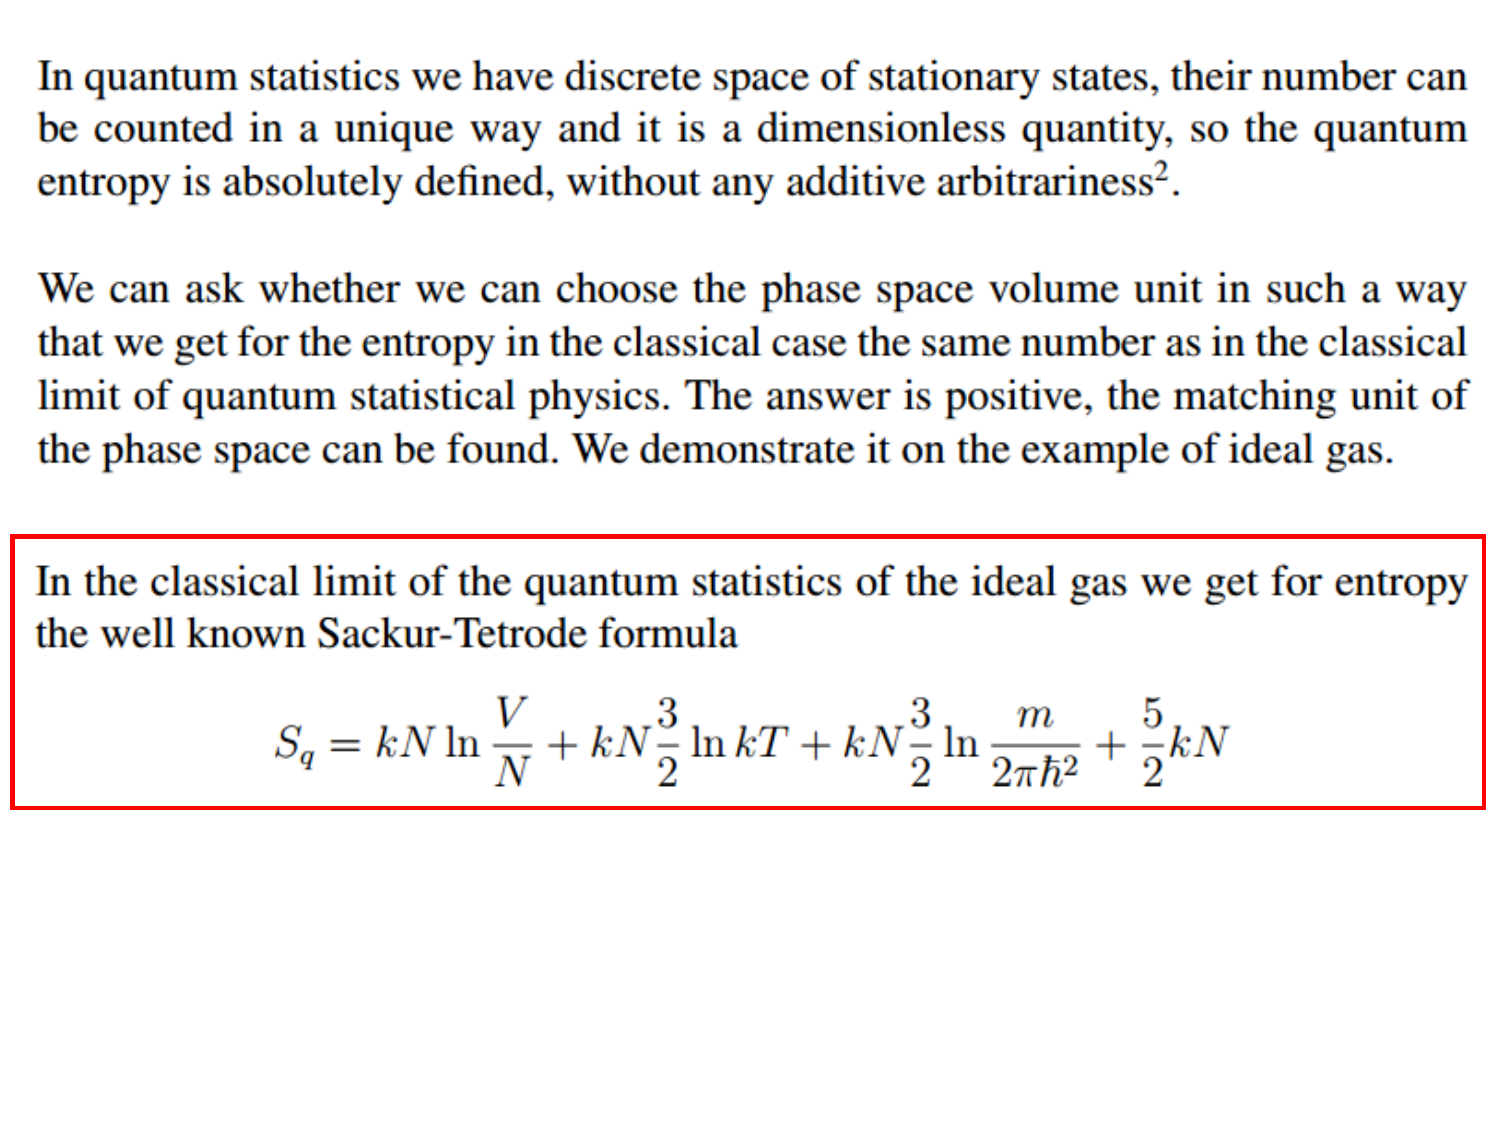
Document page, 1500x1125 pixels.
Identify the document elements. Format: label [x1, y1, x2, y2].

text_box [11, 535, 1485, 809]
picture [25, 46, 1485, 489]
picture [32, 553, 1477, 809]
